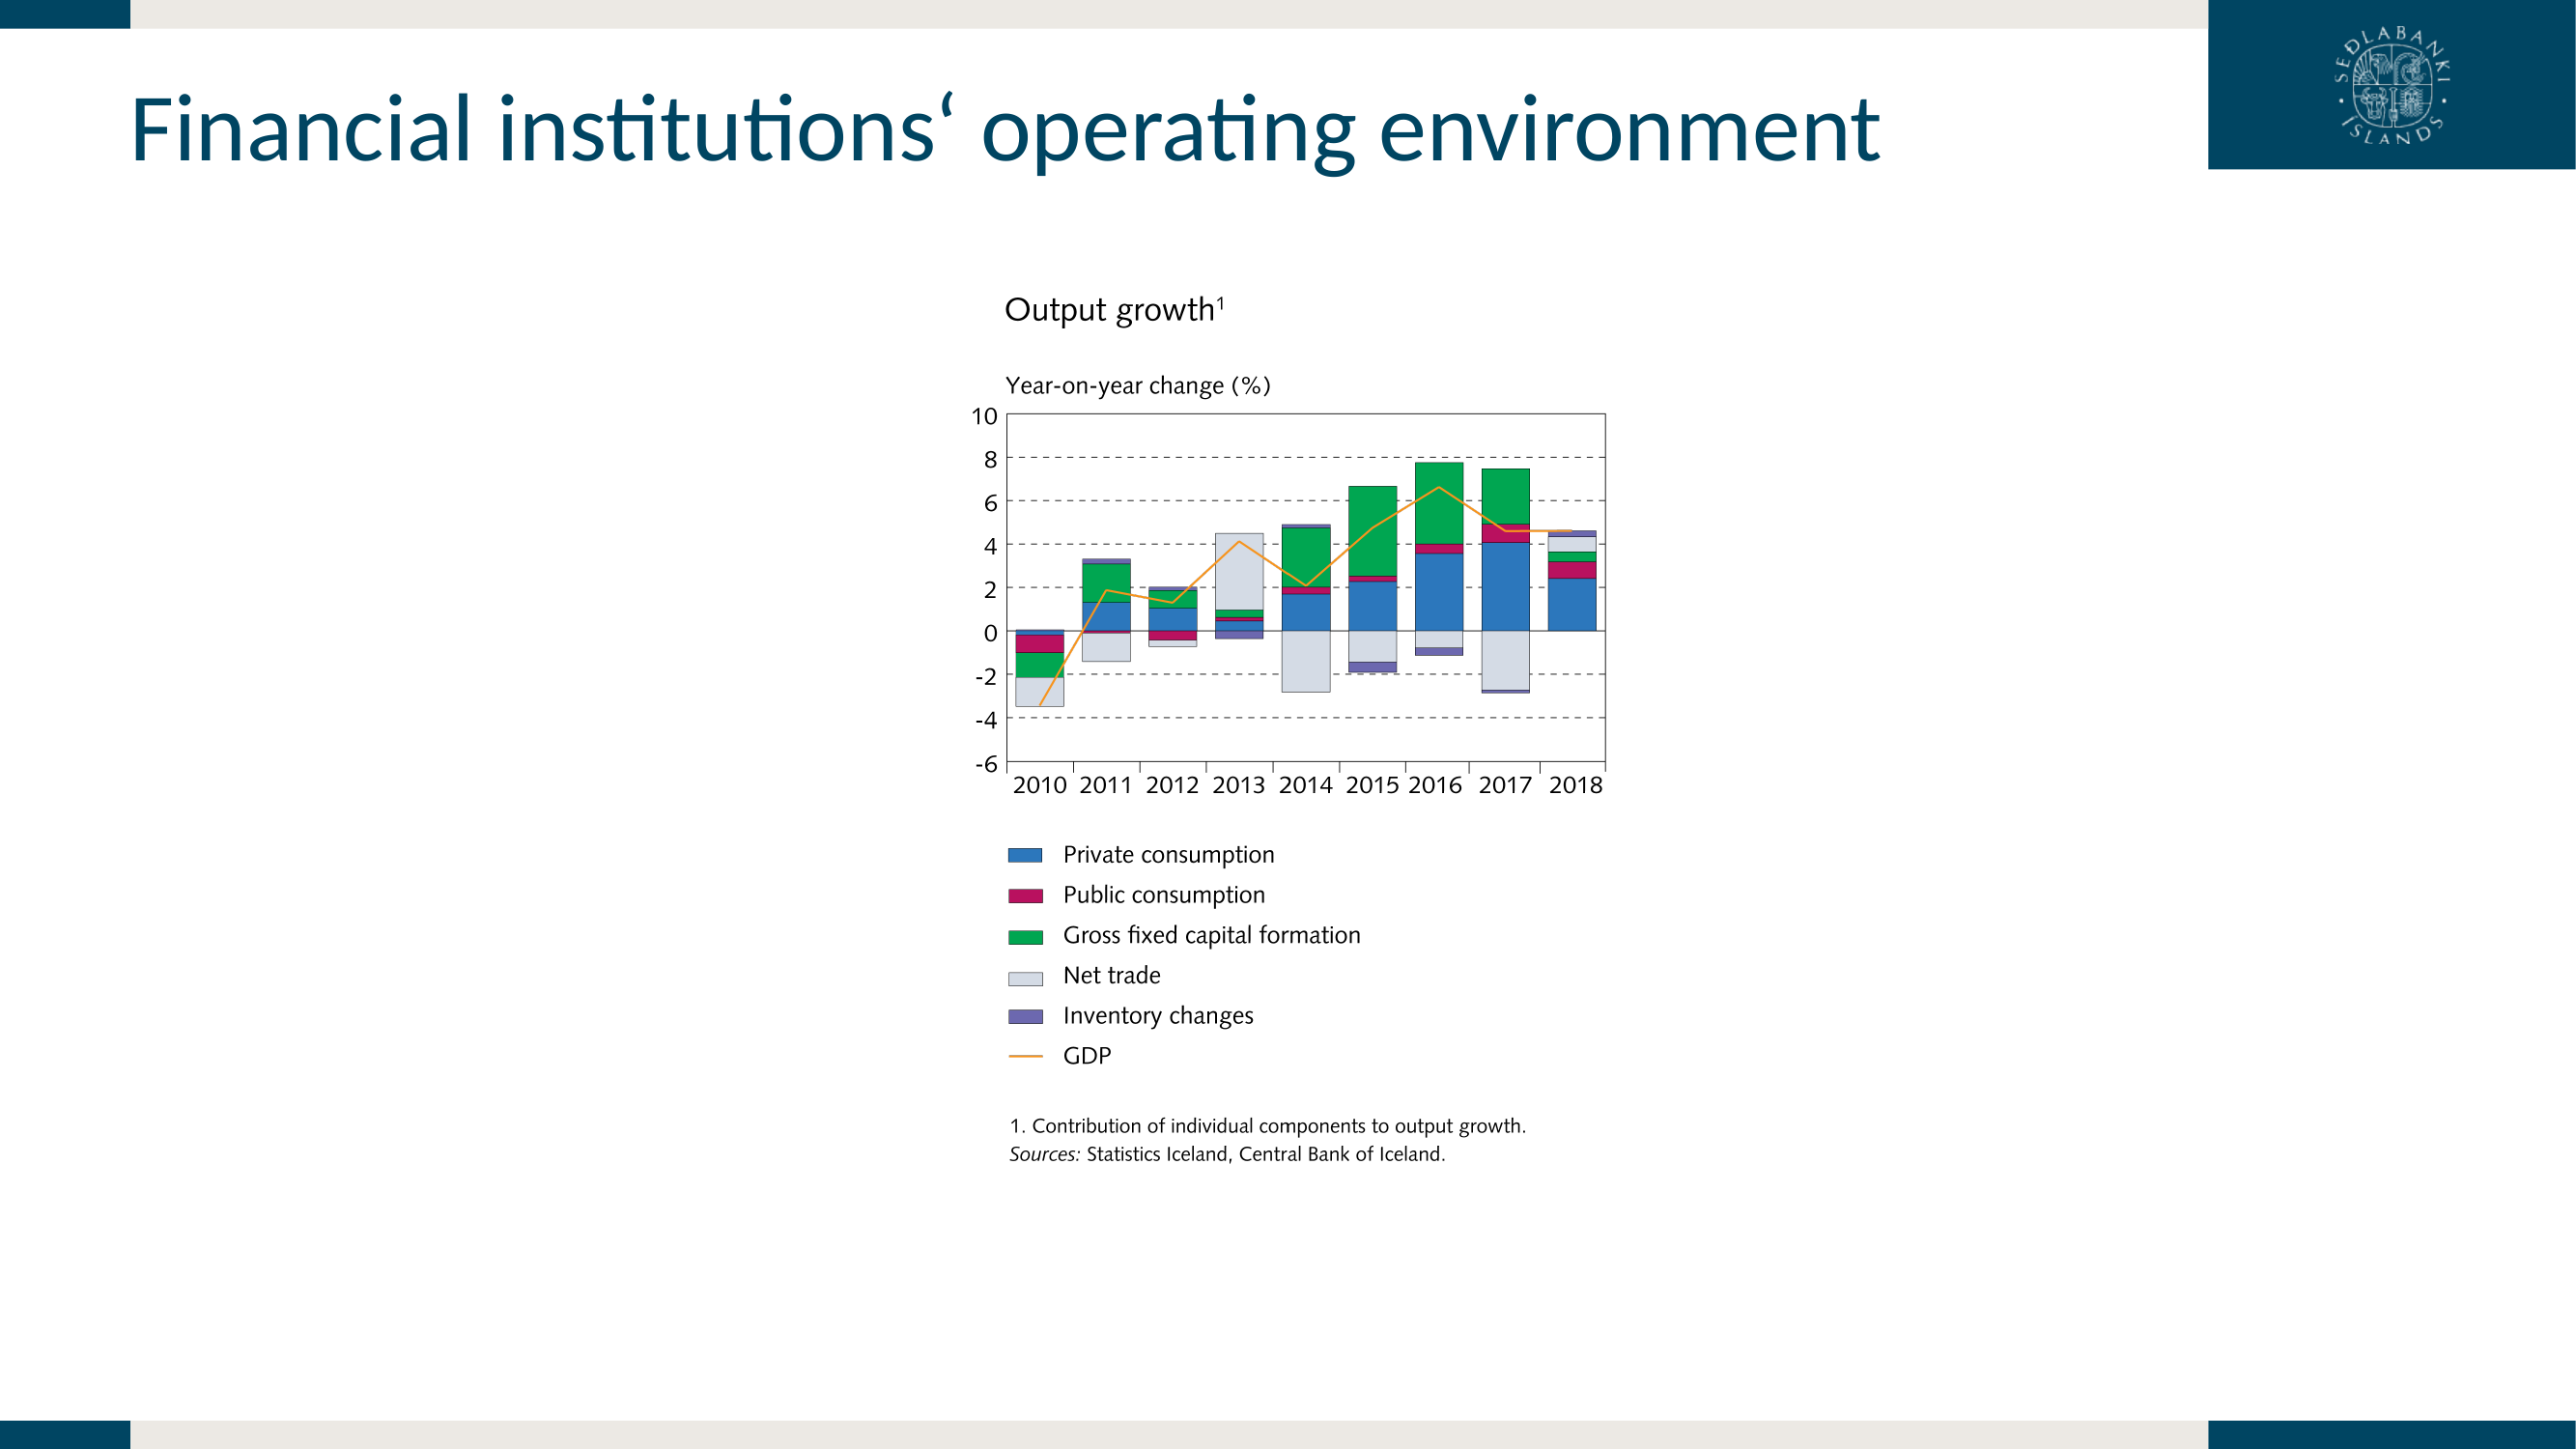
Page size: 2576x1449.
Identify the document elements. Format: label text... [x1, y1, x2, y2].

picture [970, 282, 1606, 1167]
title Financial institutions‘ operating environment [129, 86, 2178, 290]
